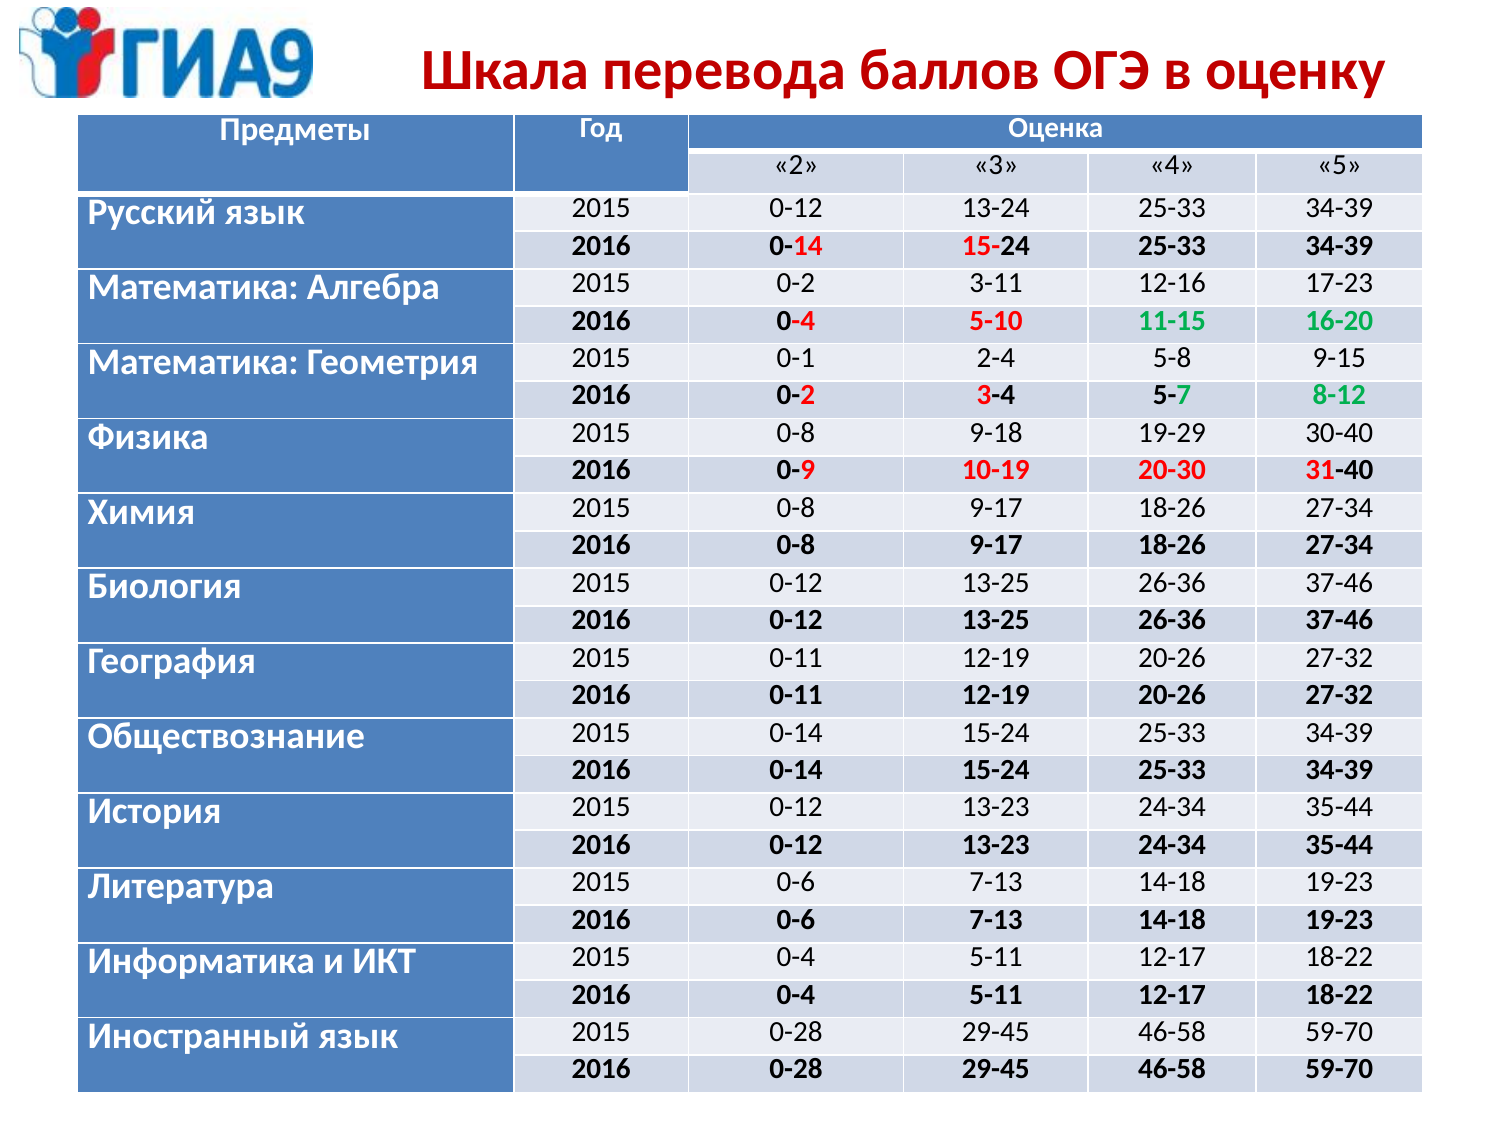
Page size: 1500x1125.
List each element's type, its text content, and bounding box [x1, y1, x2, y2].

table_cell 0-8 [689, 532, 903, 567]
table_cell Математика: Геометрия [78, 344, 513, 418]
table_cell 2016 [515, 382, 688, 418]
table_cell 0-12 [689, 831, 903, 867]
table_cell Физика [78, 419, 513, 492]
table_cell 59-70 [1257, 1056, 1422, 1092]
table_cell 19-23 [1257, 906, 1422, 942]
table_cell 2016 [515, 532, 688, 567]
table_cell 46-58 [1089, 1056, 1255, 1092]
table_header Год [515, 115, 688, 191]
table_cell 18-22 [1257, 981, 1422, 1017]
table_cell Химия [78, 494, 513, 567]
table_cell 0-9 [689, 457, 903, 492]
table_cell 46-58 [1089, 1018, 1255, 1054]
table_cell 27-32 [1257, 681, 1422, 717]
table_cell 2015 [515, 719, 688, 755]
table_cell 0-8 [689, 494, 903, 530]
table_cell 12-17 [1089, 981, 1255, 1017]
table_cell 2015 [515, 419, 688, 455]
table_cell 37-46 [1257, 569, 1422, 605]
table_cell «2» [689, 154, 903, 193]
table_cell 17-23 [1257, 270, 1422, 305]
table_cell 18-26 [1089, 532, 1255, 567]
table_cell 15-24 [904, 756, 1087, 792]
table_cell 7-13 [904, 906, 1087, 942]
table_cell 0-12 [689, 569, 903, 605]
table_cell 13-23 [904, 794, 1087, 829]
table_cell 19-29 [1089, 419, 1255, 455]
table_cell 13-25 [904, 569, 1087, 605]
table_cell 3-4 [904, 382, 1087, 418]
table_cell 2-4 [904, 344, 1087, 380]
table_cell 0-12 [689, 195, 903, 230]
table_cell 27-32 [1257, 644, 1422, 680]
table_cell 5-10 [904, 307, 1087, 343]
table_cell 2016 [515, 607, 688, 642]
table_cell 26-36 [1089, 607, 1255, 642]
table_cell 0-4 [689, 944, 903, 979]
table_cell 2015 [515, 794, 688, 829]
table_cell 29-45 [904, 1056, 1087, 1092]
table_cell 2016 [515, 981, 688, 1017]
table_cell 9-15 [1257, 344, 1422, 380]
table_cell 2015 [515, 197, 688, 230]
table_cell 27-34 [1257, 494, 1422, 530]
table_cell 0-4 [689, 307, 903, 343]
table_cell 34-39 [1257, 195, 1422, 230]
table_cell 0-14 [689, 232, 903, 268]
table_cell 12-19 [904, 681, 1087, 717]
table_cell 15-24 [904, 719, 1087, 755]
table_cell 2016 [515, 906, 688, 942]
table_cell 0-28 [689, 1056, 903, 1092]
table_cell 0-28 [689, 1018, 903, 1054]
table_cell 2016 [515, 1056, 688, 1092]
table_cell 5-11 [904, 944, 1087, 979]
table_cell 2015 [515, 344, 688, 380]
table_cell 26-36 [1089, 569, 1255, 605]
table_cell 34-39 [1257, 232, 1422, 268]
table_cell Биология [78, 569, 513, 642]
table_cell Математика: Алгебра [78, 270, 513, 343]
table_cell 11-15 [1089, 307, 1255, 343]
table_cell 18-26 [1089, 494, 1255, 530]
table_cell 14-18 [1089, 906, 1255, 942]
table_cell 2016 [515, 307, 688, 343]
table_cell 2015 [515, 944, 688, 979]
table_cell 29-45 [904, 1018, 1087, 1054]
table_cell 0-6 [689, 906, 903, 942]
table_cell 25-33 [1089, 195, 1255, 230]
table_cell 12-19 [904, 644, 1087, 680]
table_cell 9-17 [904, 494, 1087, 530]
table_cell 2016 [515, 681, 688, 717]
table_header Оценка [689, 115, 1422, 148]
table_cell 2015 [515, 869, 688, 904]
table_cell 9-18 [904, 419, 1087, 455]
table_cell 19-23 [1257, 869, 1422, 904]
table_cell 12-16 [1089, 270, 1255, 305]
picture [19, 7, 314, 98]
table_cell 35-44 [1257, 831, 1422, 867]
table_cell 0-6 [689, 869, 903, 904]
table_cell 35-44 [1257, 794, 1422, 829]
table_cell 16-20 [1257, 307, 1422, 343]
table_cell 25-33 [1089, 719, 1255, 755]
table_cell 14-18 [1089, 869, 1255, 904]
table_cell Информатика и ИКТ [78, 944, 513, 1017]
table_cell Обществознание [78, 719, 513, 792]
table_cell 20-30 [1089, 457, 1255, 492]
table_cell 2015 [515, 494, 688, 530]
table_cell 0-4 [689, 981, 903, 1017]
table_cell 2016 [515, 756, 688, 792]
table_cell 34-39 [1257, 756, 1422, 792]
table_cell Русский язык [78, 197, 513, 268]
table_cell 13-24 [904, 195, 1087, 230]
table_cell 0-11 [689, 681, 903, 717]
table_cell 34-39 [1257, 719, 1422, 755]
table_cell 5-8 [1089, 344, 1255, 380]
table_cell 18-22 [1257, 944, 1422, 979]
table_cell 0-8 [689, 419, 903, 455]
table_cell 2016 [515, 232, 688, 268]
table_cell 9-17 [904, 532, 1087, 567]
table_cell 0-11 [689, 644, 903, 680]
table_cell История [78, 794, 513, 867]
table_cell 25-33 [1089, 756, 1255, 792]
table_cell 31-40 [1257, 457, 1422, 492]
table_cell 30-40 [1257, 419, 1422, 455]
table_header Предметы [78, 115, 513, 191]
table_cell 2015 [515, 1018, 688, 1054]
table_cell География [78, 644, 513, 717]
table_cell 0-2 [689, 382, 903, 418]
table_cell 15-24 [904, 232, 1087, 268]
table_cell «4» [1089, 154, 1255, 193]
table_cell 8-12 [1257, 382, 1422, 418]
table_cell Иностранный язык [78, 1018, 513, 1092]
table_cell 7-13 [904, 869, 1087, 904]
table_cell 20-26 [1089, 681, 1255, 717]
table_cell 20-26 [1089, 644, 1255, 680]
table_cell 3-11 [904, 270, 1087, 305]
table_cell 2016 [515, 831, 688, 867]
table_cell 59-70 [1257, 1018, 1422, 1054]
table_cell 2015 [515, 270, 688, 305]
table_cell 24-34 [1089, 794, 1255, 829]
text_box Шкала перевода баллов ОГЭ в оценку [360, 23, 1447, 109]
table_cell 5-7 [1089, 382, 1255, 418]
table_cell 10-19 [904, 457, 1087, 492]
table_cell 0-14 [689, 719, 903, 755]
table_cell 27-34 [1257, 532, 1422, 567]
table_cell 2016 [515, 457, 688, 492]
table_cell Литература [78, 869, 513, 942]
table_cell «5» [1257, 154, 1422, 193]
table_cell 0-12 [689, 607, 903, 642]
table_cell 0-12 [689, 794, 903, 829]
table_cell 0-1 [689, 344, 903, 380]
table_cell «3» [904, 154, 1087, 193]
table_cell 12-17 [1089, 944, 1255, 979]
table_cell 25-33 [1089, 232, 1255, 268]
table_cell 2015 [515, 569, 688, 605]
table_cell 24-34 [1089, 831, 1255, 867]
table_cell 0-2 [689, 270, 903, 305]
table_cell 2015 [515, 644, 688, 680]
table_cell 37-46 [1257, 607, 1422, 642]
table_cell 5-11 [904, 981, 1087, 1017]
table_cell 13-25 [904, 607, 1087, 642]
table_cell 13-23 [904, 831, 1087, 867]
table_cell 0-14 [689, 756, 903, 792]
